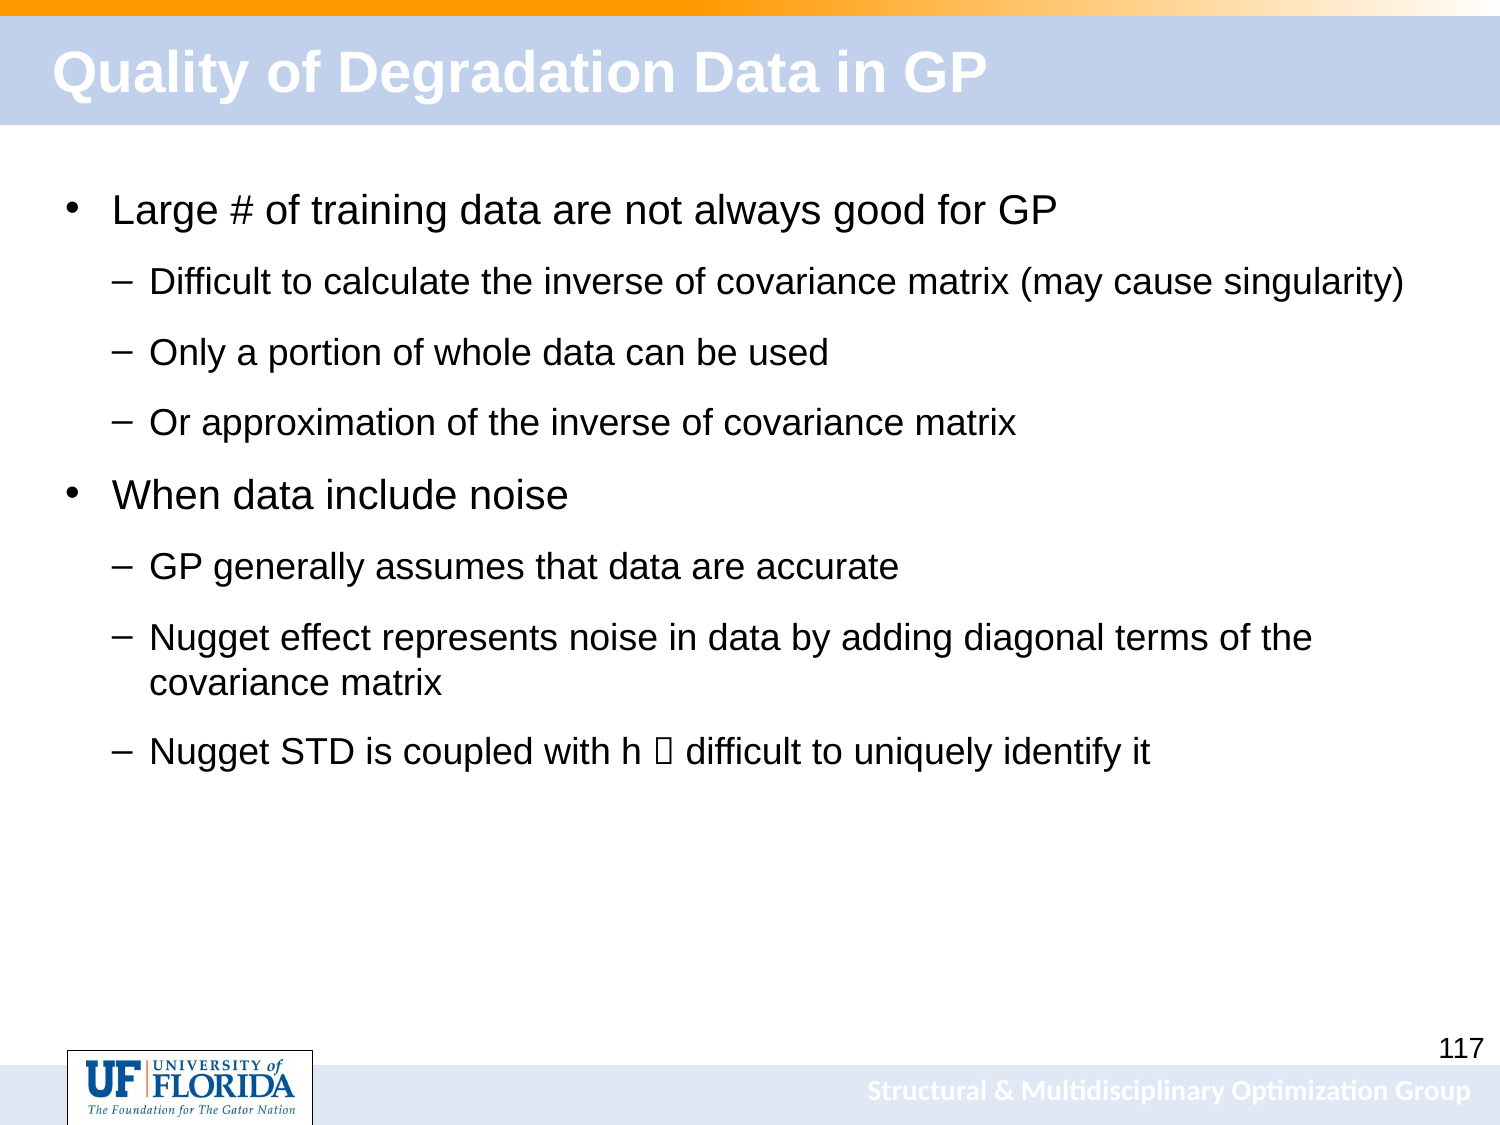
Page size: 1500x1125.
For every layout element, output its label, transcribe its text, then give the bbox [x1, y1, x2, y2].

list Large # of training data are not always good for GP Difficult to calculate the inverse of covariance matrix (may cause singularity) Only a portion of whole data can be used Or approximation of the inverse of covariance matrix When data include noise GP generally assumes that data are accurate Nugget effect represents noise in data by adding diagonal terms of the covariance matrix Nugget STD is coupled with h  difficult to uniquely identify it [50, 174, 1450, 1050]
text_box [896, 0, 901, 15]
title Quality of Degradation Data in GP [37, 24, 1450, 113]
picture [86, 1059, 295, 1117]
